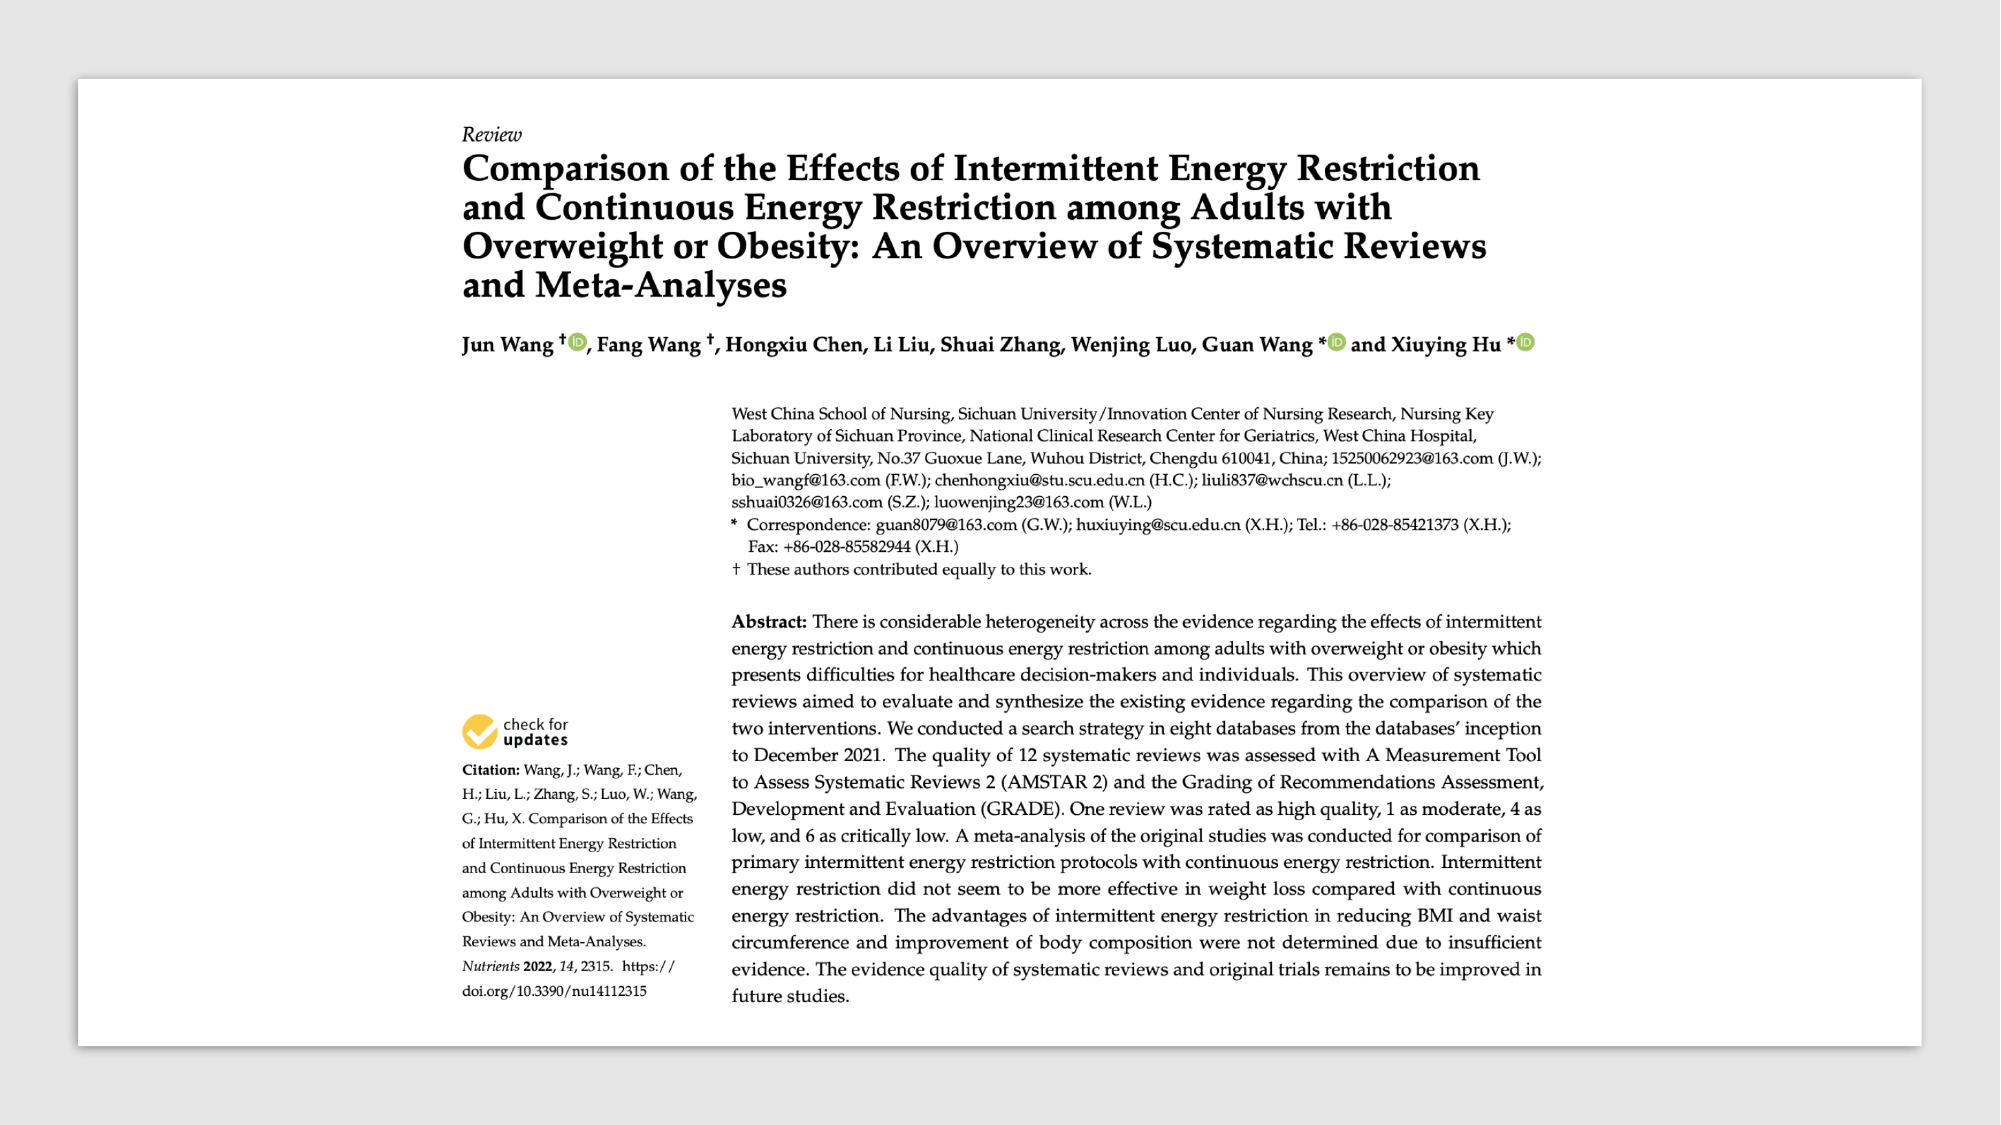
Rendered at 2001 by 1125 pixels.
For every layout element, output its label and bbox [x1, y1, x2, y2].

text_box [77, 78, 1923, 1047]
list [419, 105, 1581, 1020]
text_box [0, 0, 2000, 1125]
